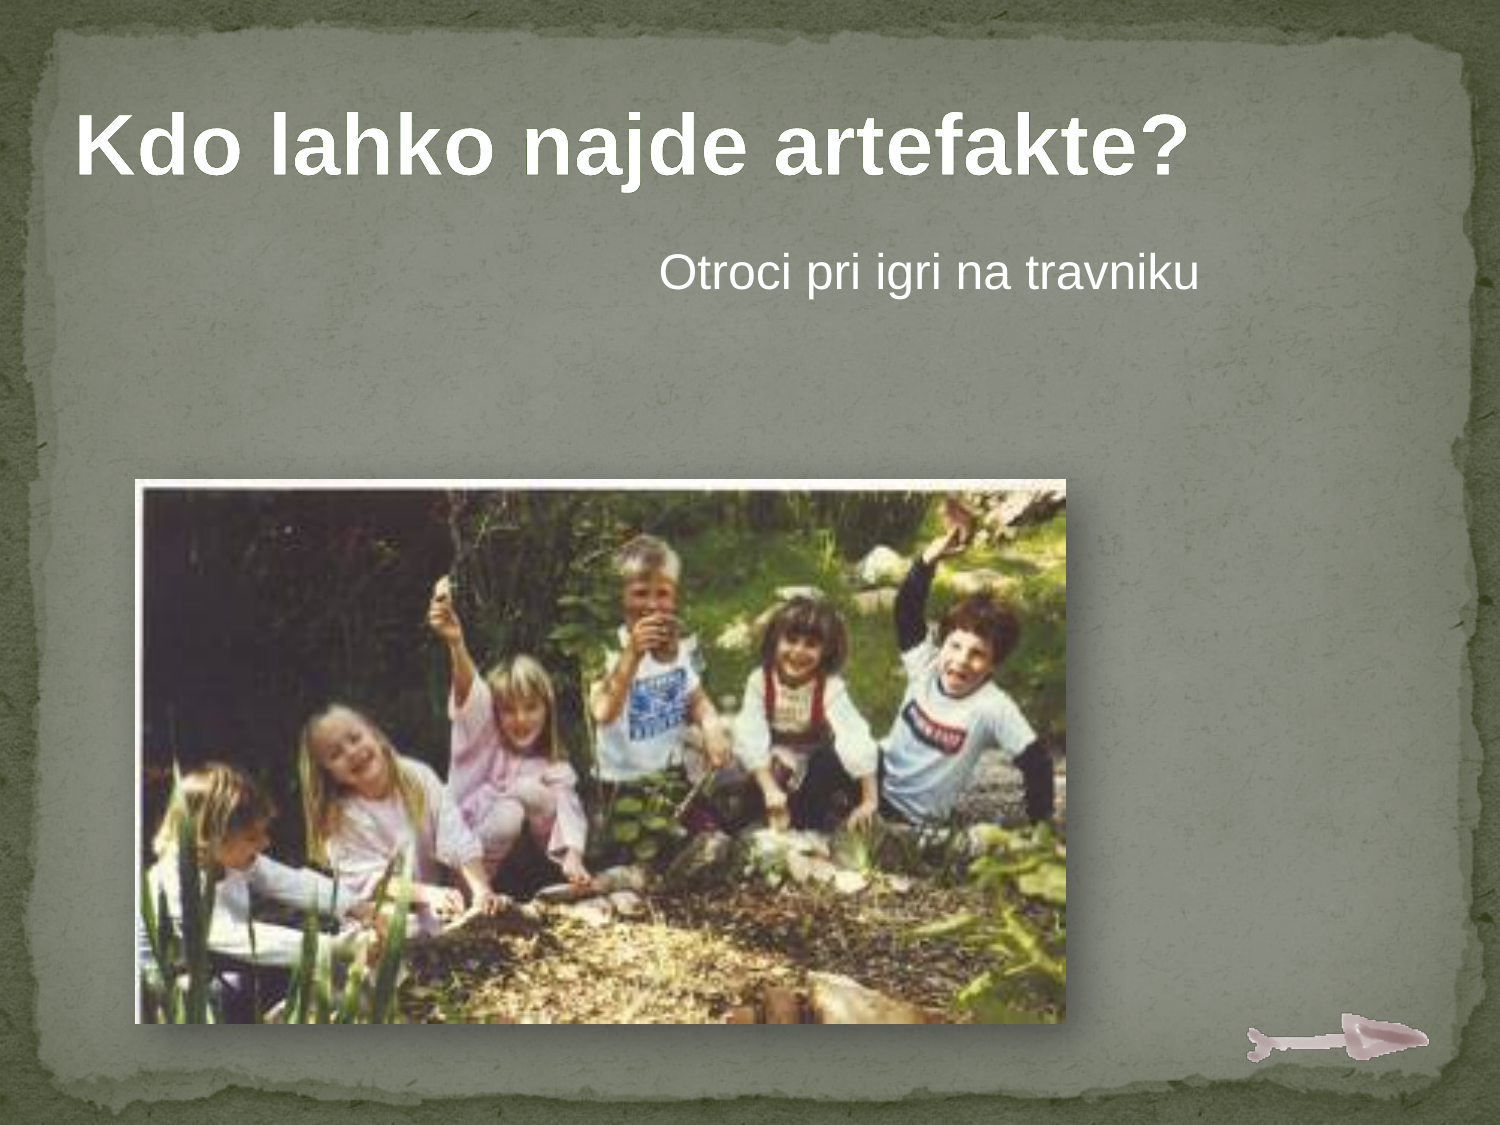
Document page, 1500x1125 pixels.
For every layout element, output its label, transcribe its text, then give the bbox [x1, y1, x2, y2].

text_box Otroci pri igri na travniku [643, 231, 1265, 307]
picture [135, 479, 1066, 1024]
picture [1222, 999, 1439, 1072]
title Kdo lahko najde artefakte? [58, 0, 1409, 200]
